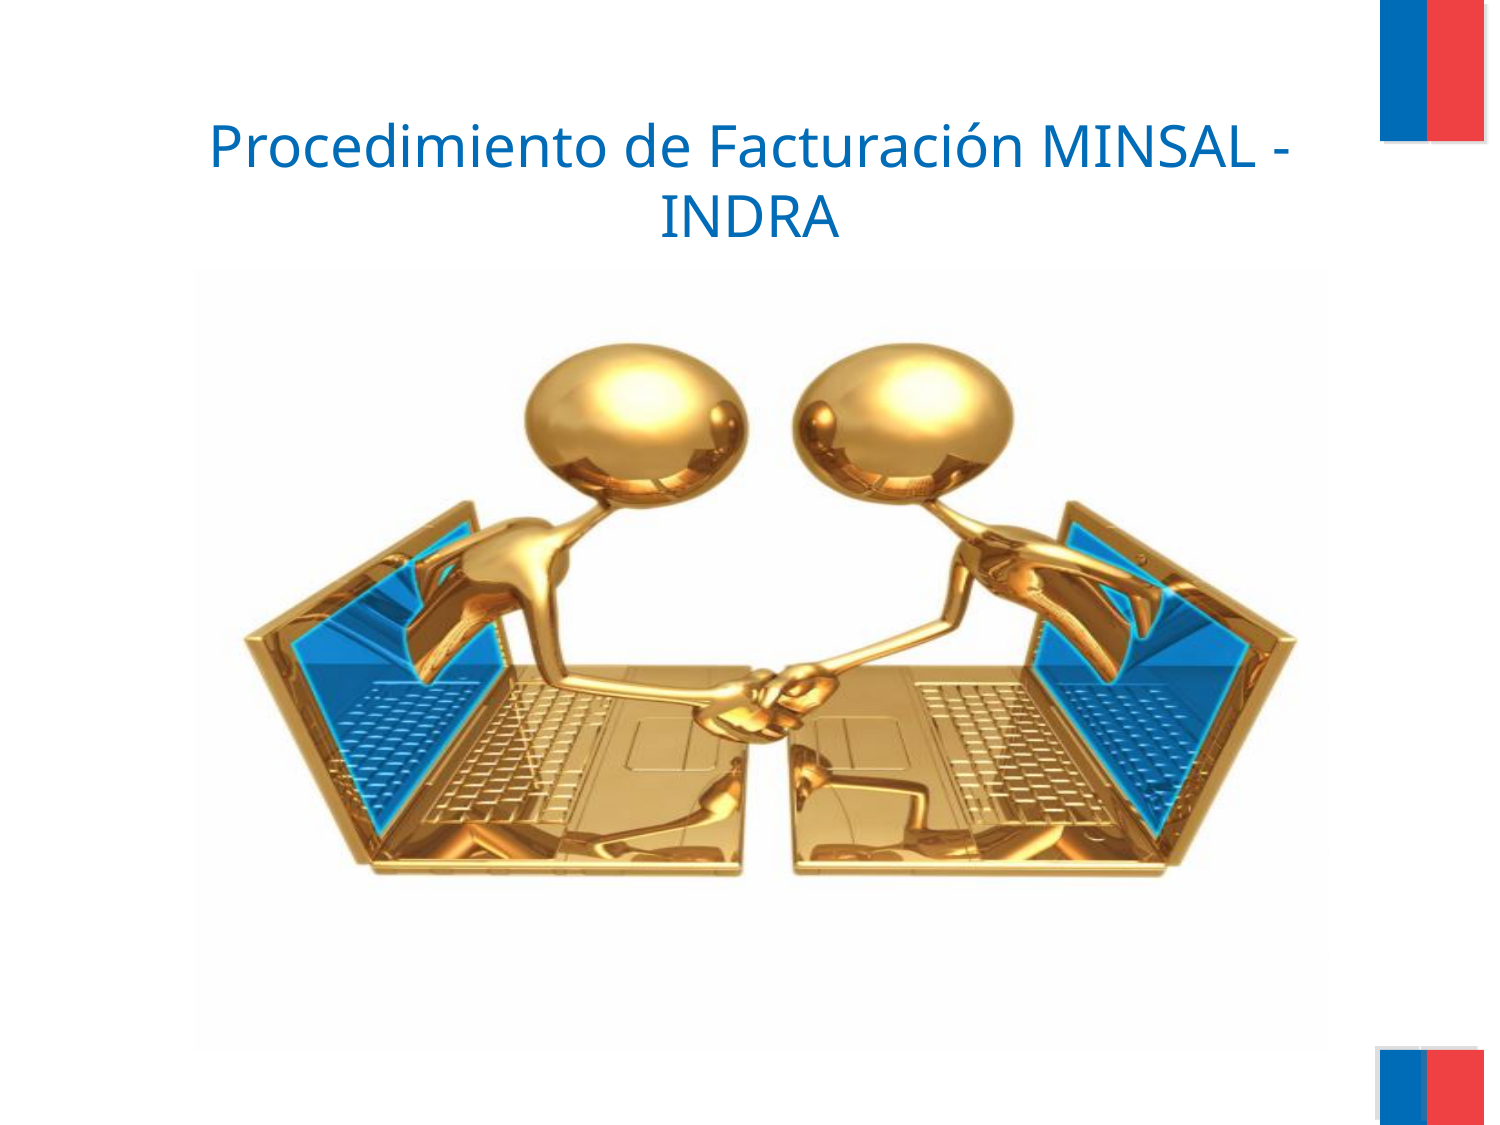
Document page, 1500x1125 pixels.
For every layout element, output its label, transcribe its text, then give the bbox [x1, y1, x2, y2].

title Procedimiento de Facturación MINSAL - INDRA [112, 101, 1388, 244]
picture [194, 266, 1329, 1051]
